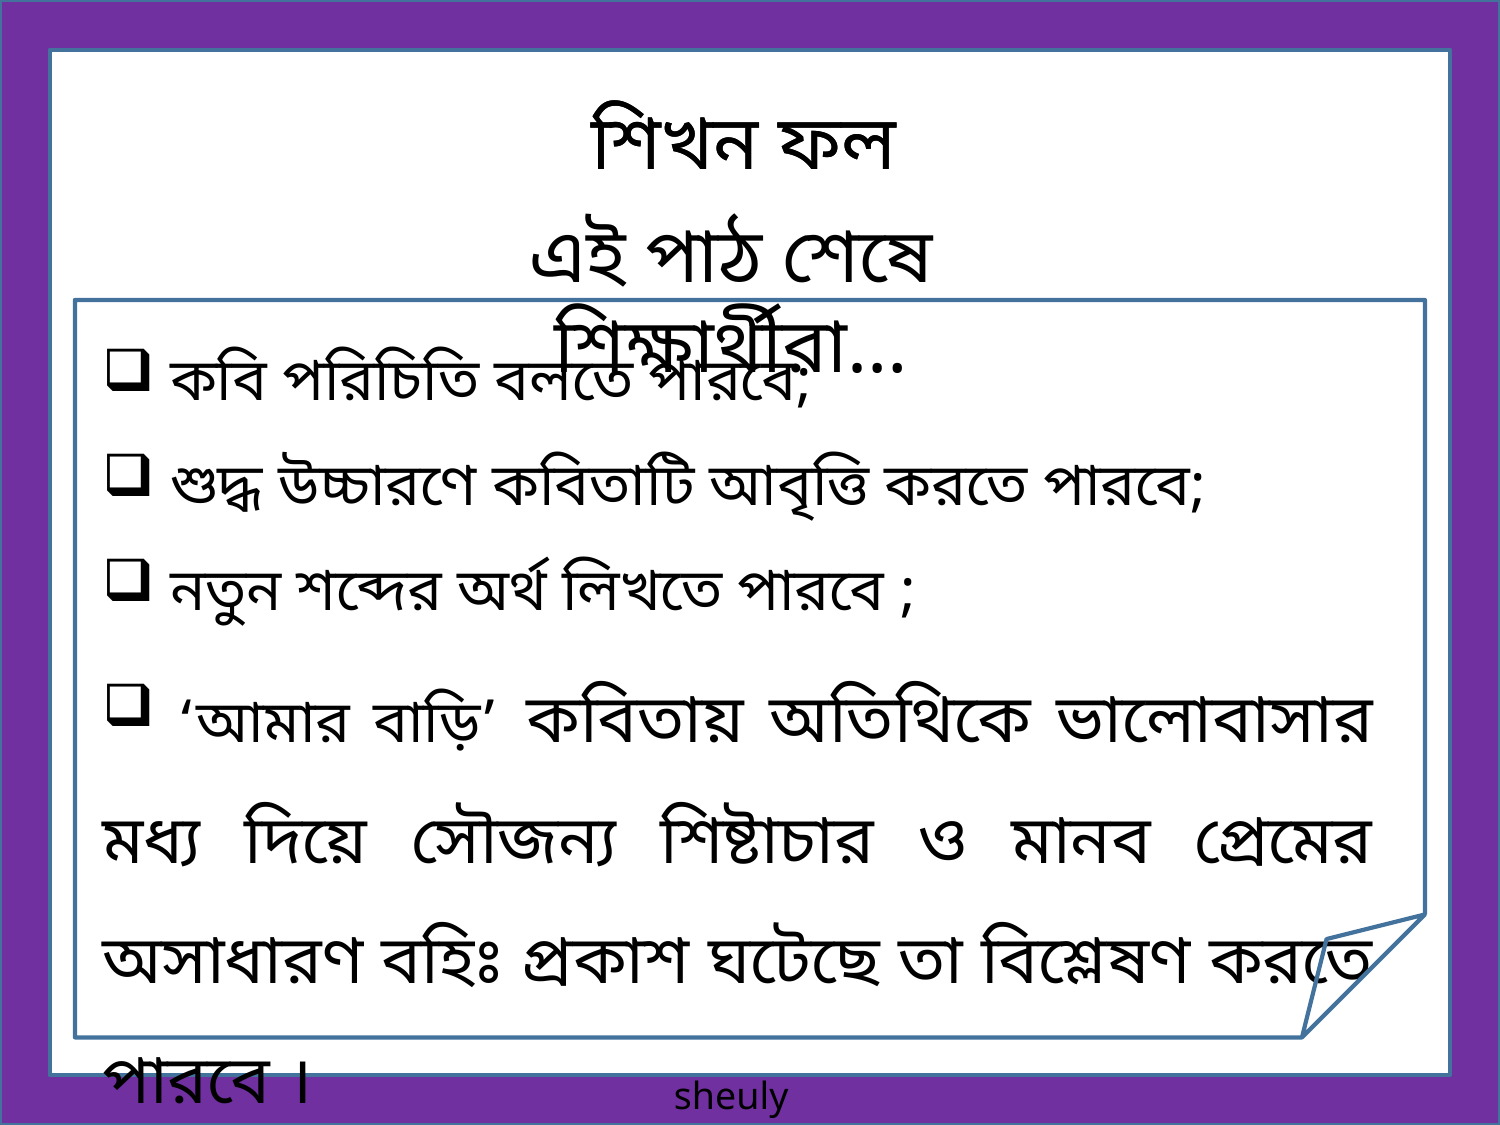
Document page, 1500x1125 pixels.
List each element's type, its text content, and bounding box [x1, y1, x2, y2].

text_box শিখন ফল [549, 87, 938, 192]
text_box কবি পরিচিতি বলতে পারবে; শুদ্ধ উচ্চারণে কবিতাটি আবৃত্তি করতে পারবে; নতুন শব্দের অর্থ লিখতে পারবে ; ‘আমার বাড়ি’ কবিতায় অতিথিকে ভালোবাসার মধ্য দিয়ে সৌজন্য শিষ্টাচার ও মানব প্রেমের অসাধারণ বহিঃ প্রকাশ ঘটেছে তা বিশ্লেষণ করতে পারবে । [87, 956, 1388, 1125]
text_box এই পাঠ শেষে শিক্ষার্থীরা… [387, 199, 1075, 297]
text_box [72, 297, 1428, 1040]
